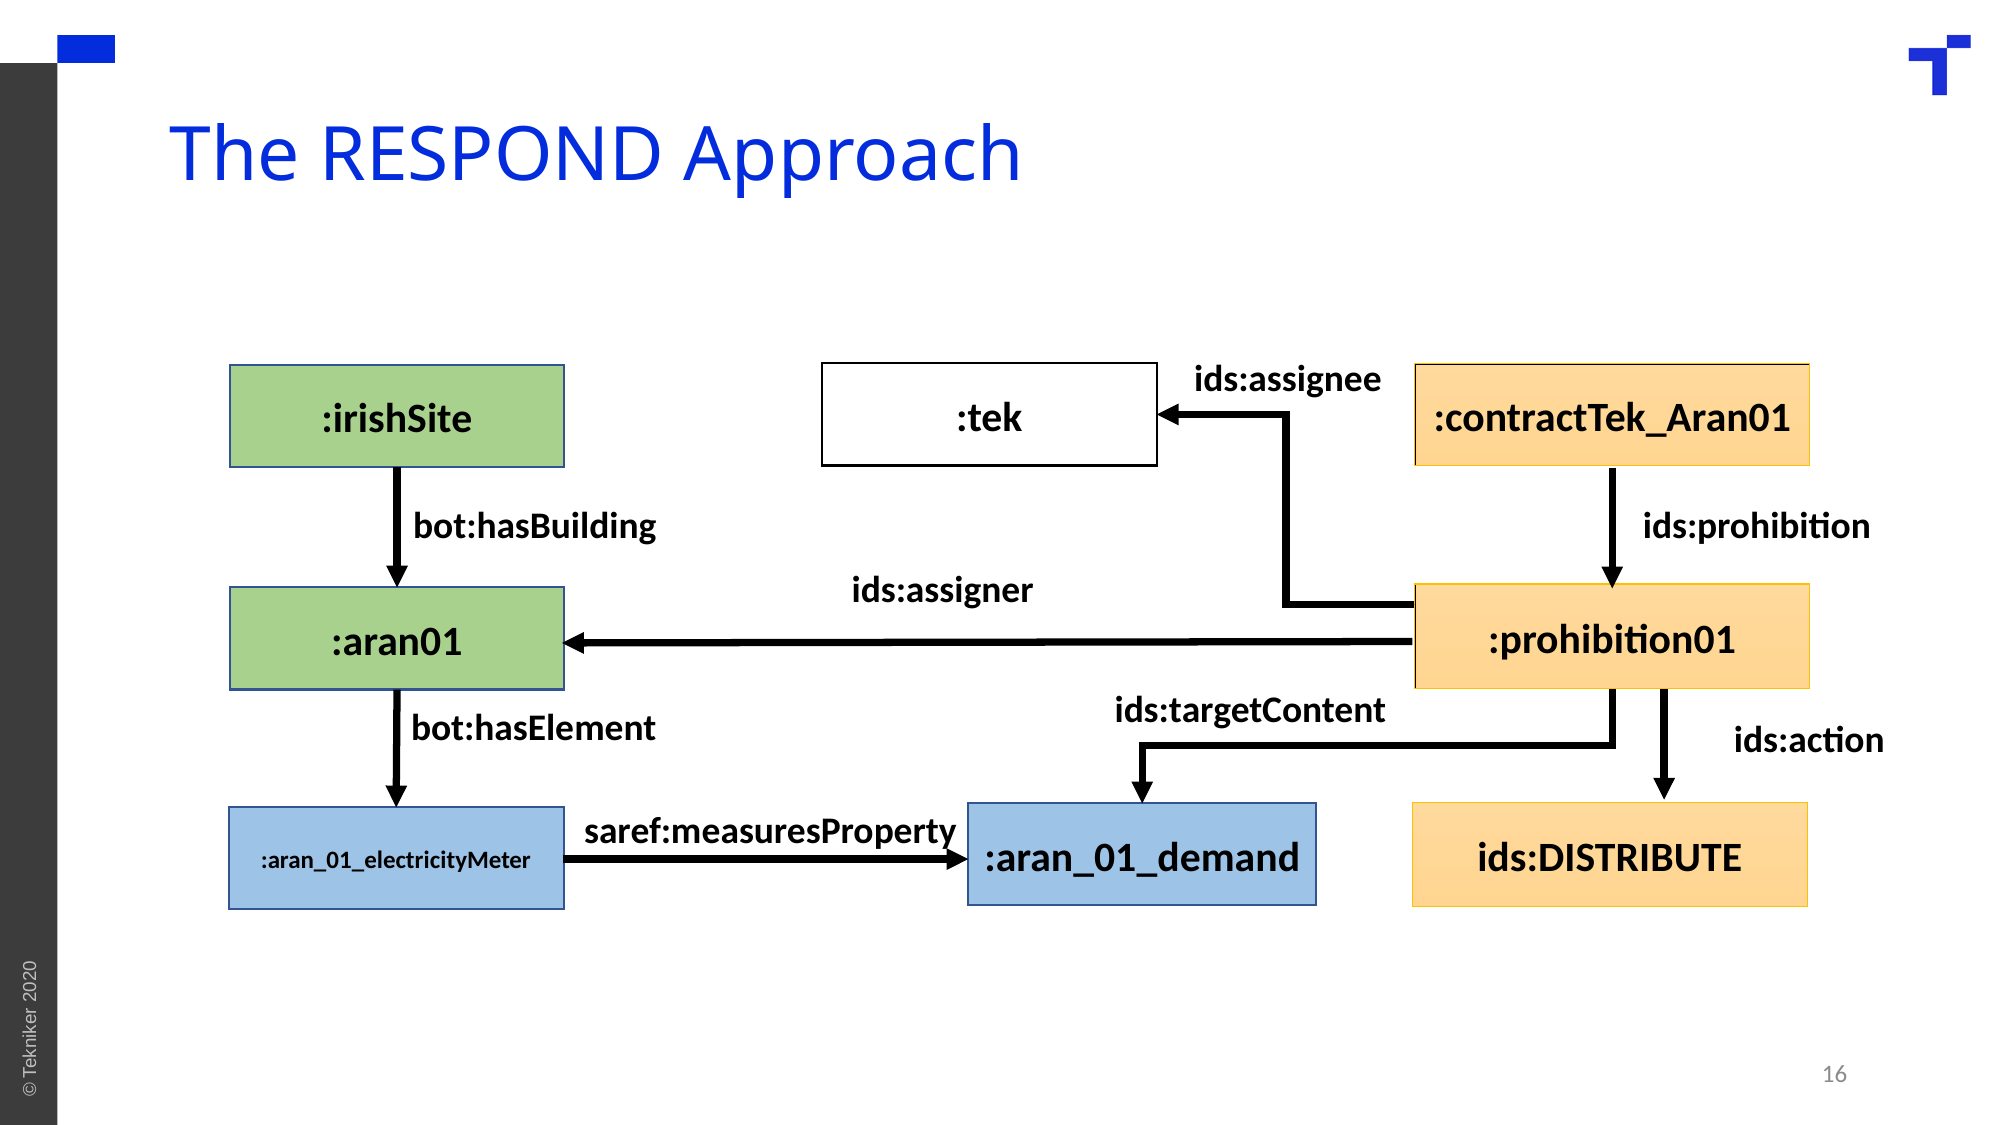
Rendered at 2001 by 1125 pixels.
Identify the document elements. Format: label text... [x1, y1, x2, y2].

text_box ids:action [1719, 707, 1900, 768]
text_box :tek [821, 362, 1158, 467]
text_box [1319, 511, 1435, 982]
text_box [1156, 414, 1415, 605]
text_box ids:DISTRIBUTE [1435, 802, 1808, 907]
text_box bot:hasBuilding [398, 493, 672, 554]
text_box ids:targetContent [1099, 677, 1319, 738]
text_box :aran_01_demand [967, 802, 1317, 906]
picture [1907, 31, 1971, 96]
slide_number 16 [1412, 1042, 1863, 1103]
title The RESPOND Approach [154, 47, 1358, 266]
text_box saref:measuresProperty [569, 798, 973, 859]
text_box :aran_01_electricityMeter [228, 806, 565, 910]
text_box :aran01 [229, 586, 565, 691]
text_box :prohibition01 [1435, 583, 1810, 689]
text_box :irishSite [229, 364, 565, 468]
text_box :contractTek_Aran01 [1414, 363, 1810, 466]
text_box ids:prohibition [1628, 493, 1887, 554]
text_box ids:assignee [1179, 346, 1398, 407]
text_box ids:assigner [836, 557, 1049, 617]
text_box bot:hasElement [401, 695, 672, 756]
